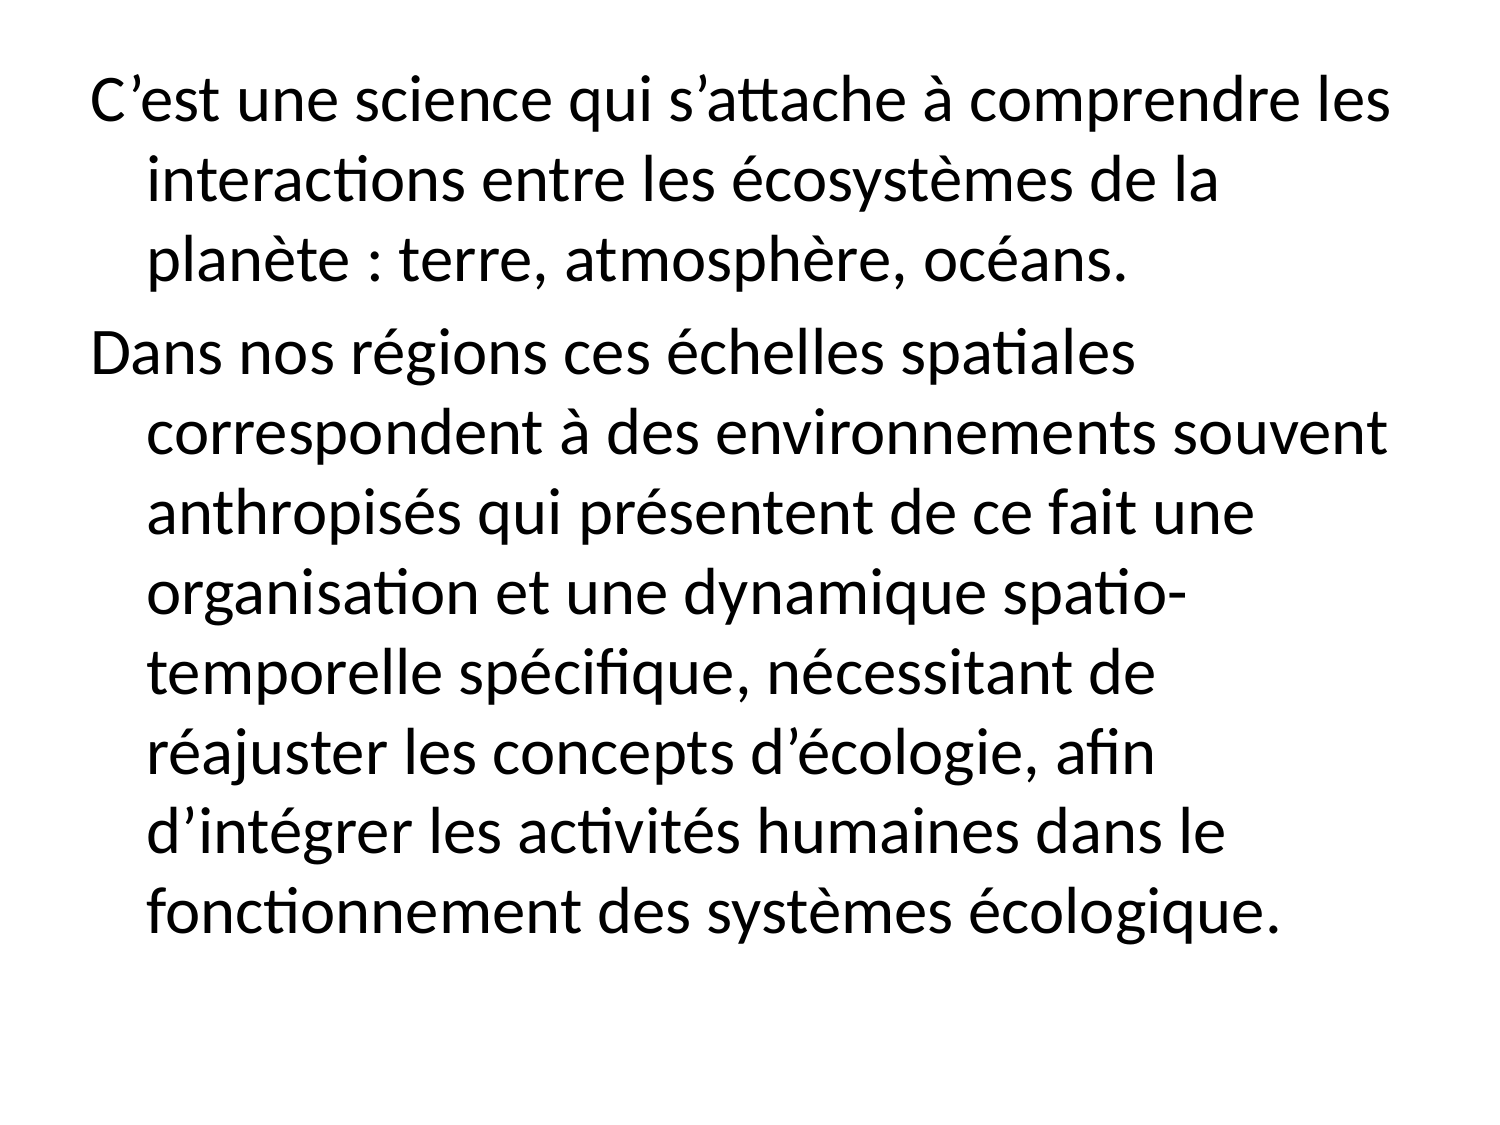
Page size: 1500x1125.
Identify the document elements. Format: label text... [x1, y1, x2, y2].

list C’est une science qui s’attache à comprendre les interactions entre les écosystèmes de la planète : terre, atmosphère, océans. Dans nos régions ces échelles spatiales correspondent à des environnements souvent anthropisés qui présentent de ce fait une organisation et une dynamique spatio-temporelle spécifique, nécessitant de réajuster les concepts d’écologie, afin d’intégrer les activités humaines dans le fonctionnement des systèmes écologique. [75, 46, 1425, 1005]
